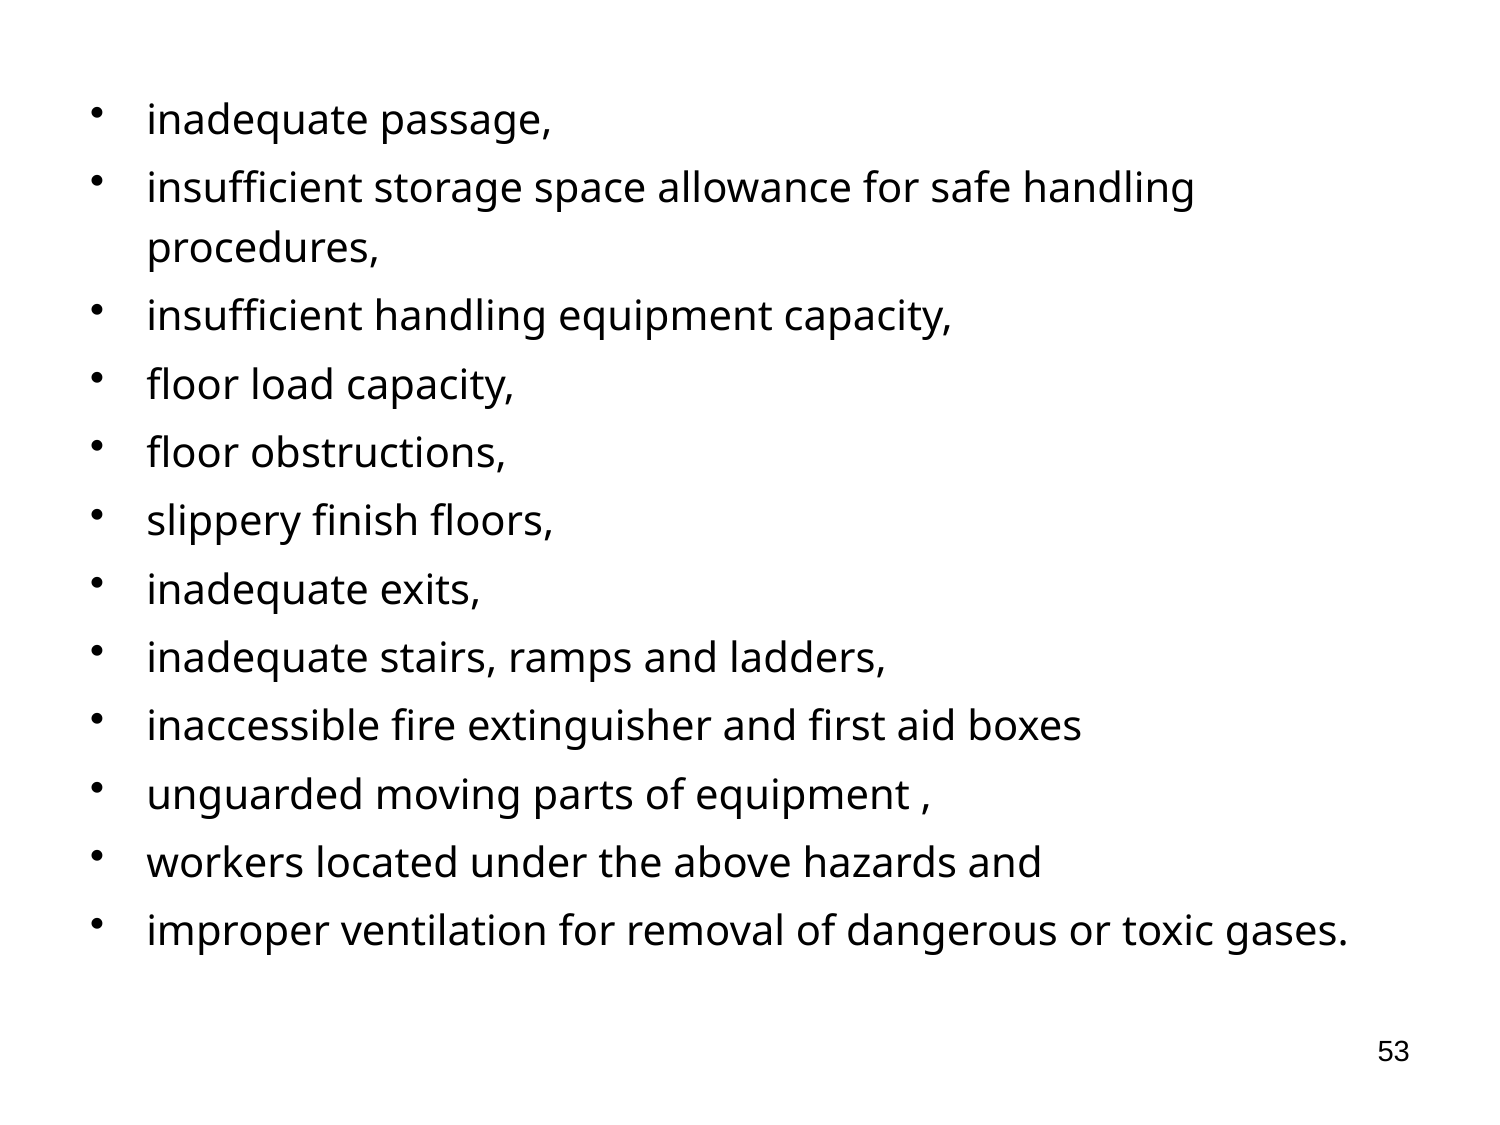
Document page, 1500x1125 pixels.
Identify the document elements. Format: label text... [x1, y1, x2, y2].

list inadequate passage, insufficient storage space allowance for safe handling procedures, insufficient handling equipment capacity, floor load capacity, floor obstructions, slippery finish floors, inadequate exits, inadequate stairs, ramps and ladders, inaccessible fire extinguisher and first aid boxes unguarded moving parts of equipment , workers located under the above hazards and improper ventilation for removal of dangerous or toxic gases. [74, 74, 1426, 1006]
slide_number 53 [1074, 1024, 1426, 1103]
